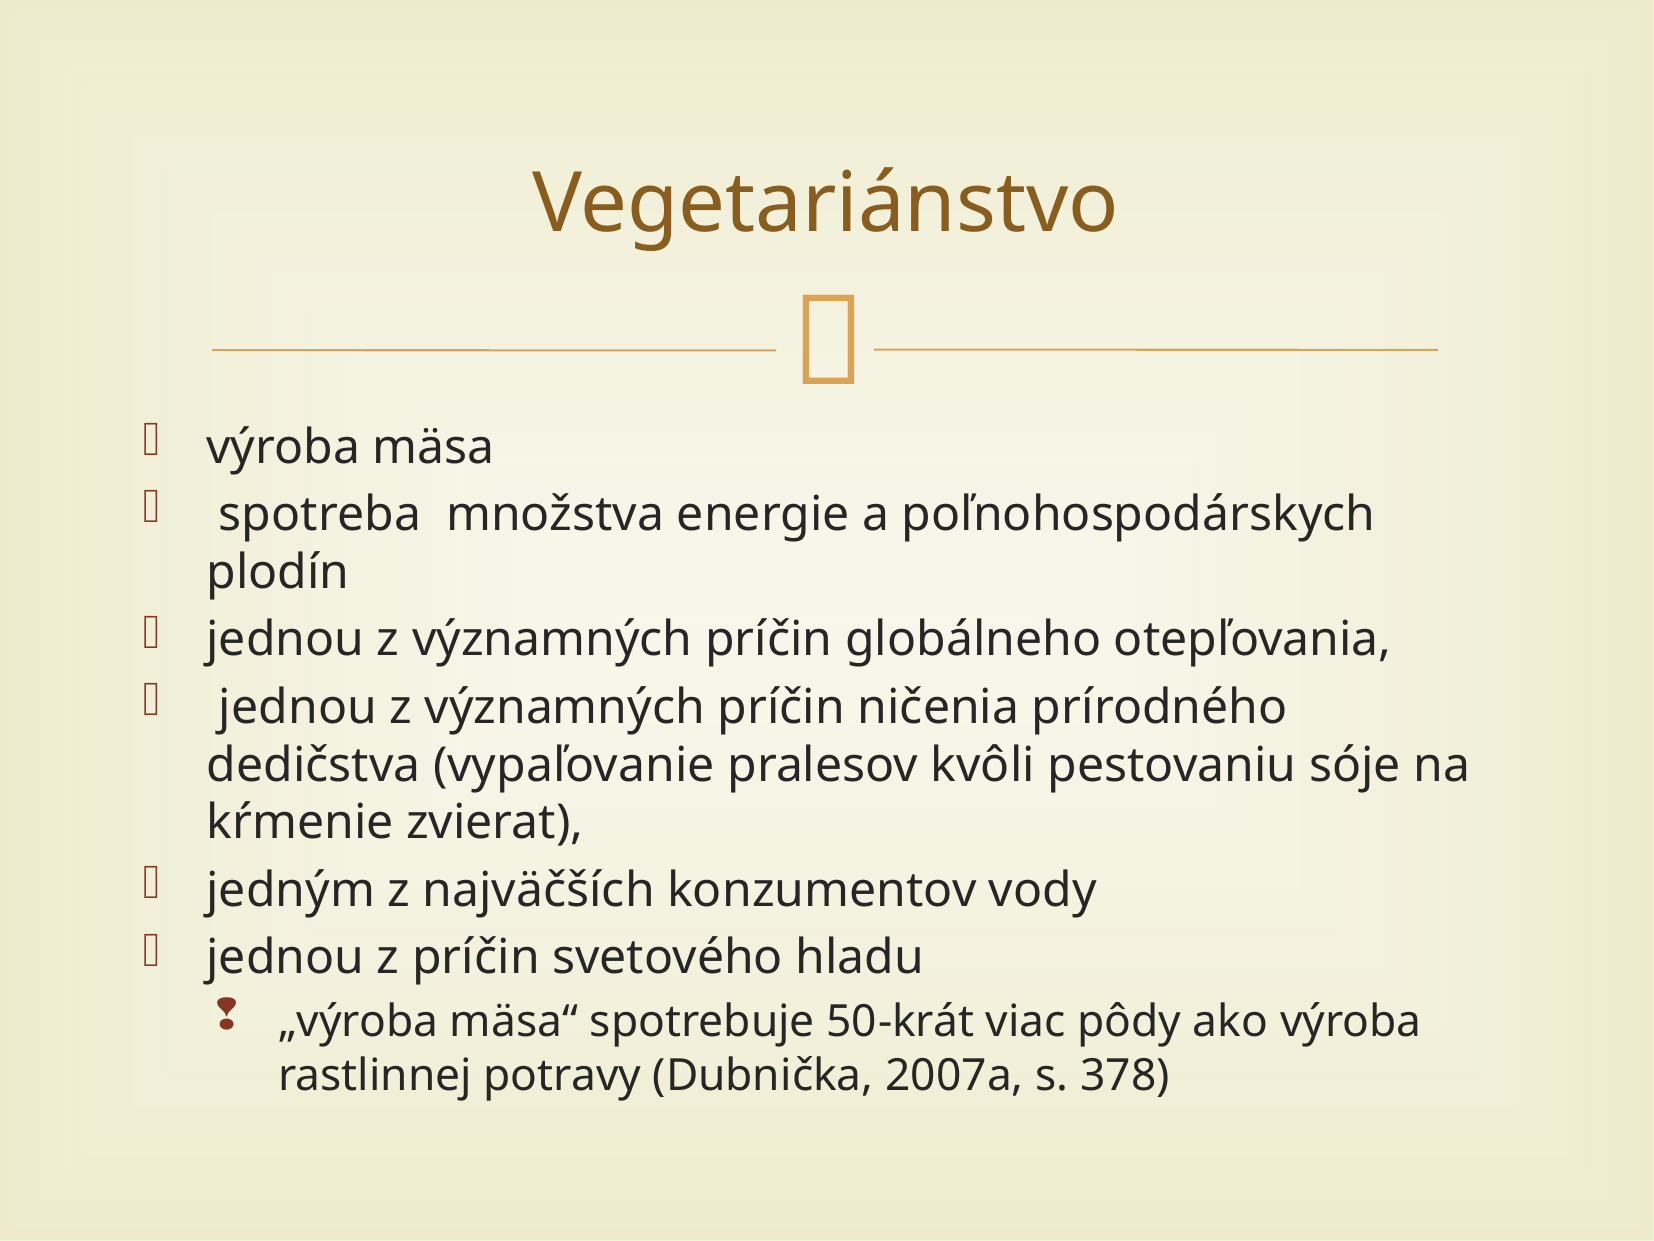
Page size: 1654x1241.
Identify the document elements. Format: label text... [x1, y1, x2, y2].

list výroba mäsa spotreba množstva energie a poľnohospodárskych plodín jednou z významných príčin globálneho otepľovania, jednou z významných príčin ničenia prírodného dedičstva (vypaľovanie pralesov kvôli pestovaniu sóje na kŕmenie zvierat), jedným z najväčších konzumentov vody jednou z príčin svetového hladu „výroba mäsa“ spotrebuje 50-krát viac pôdy ako výroba rastlinnej potravy (Dubnička, 2007a, s. 378) [126, 406, 1528, 1108]
title Vegetariánstvo [124, 103, 1528, 294]
